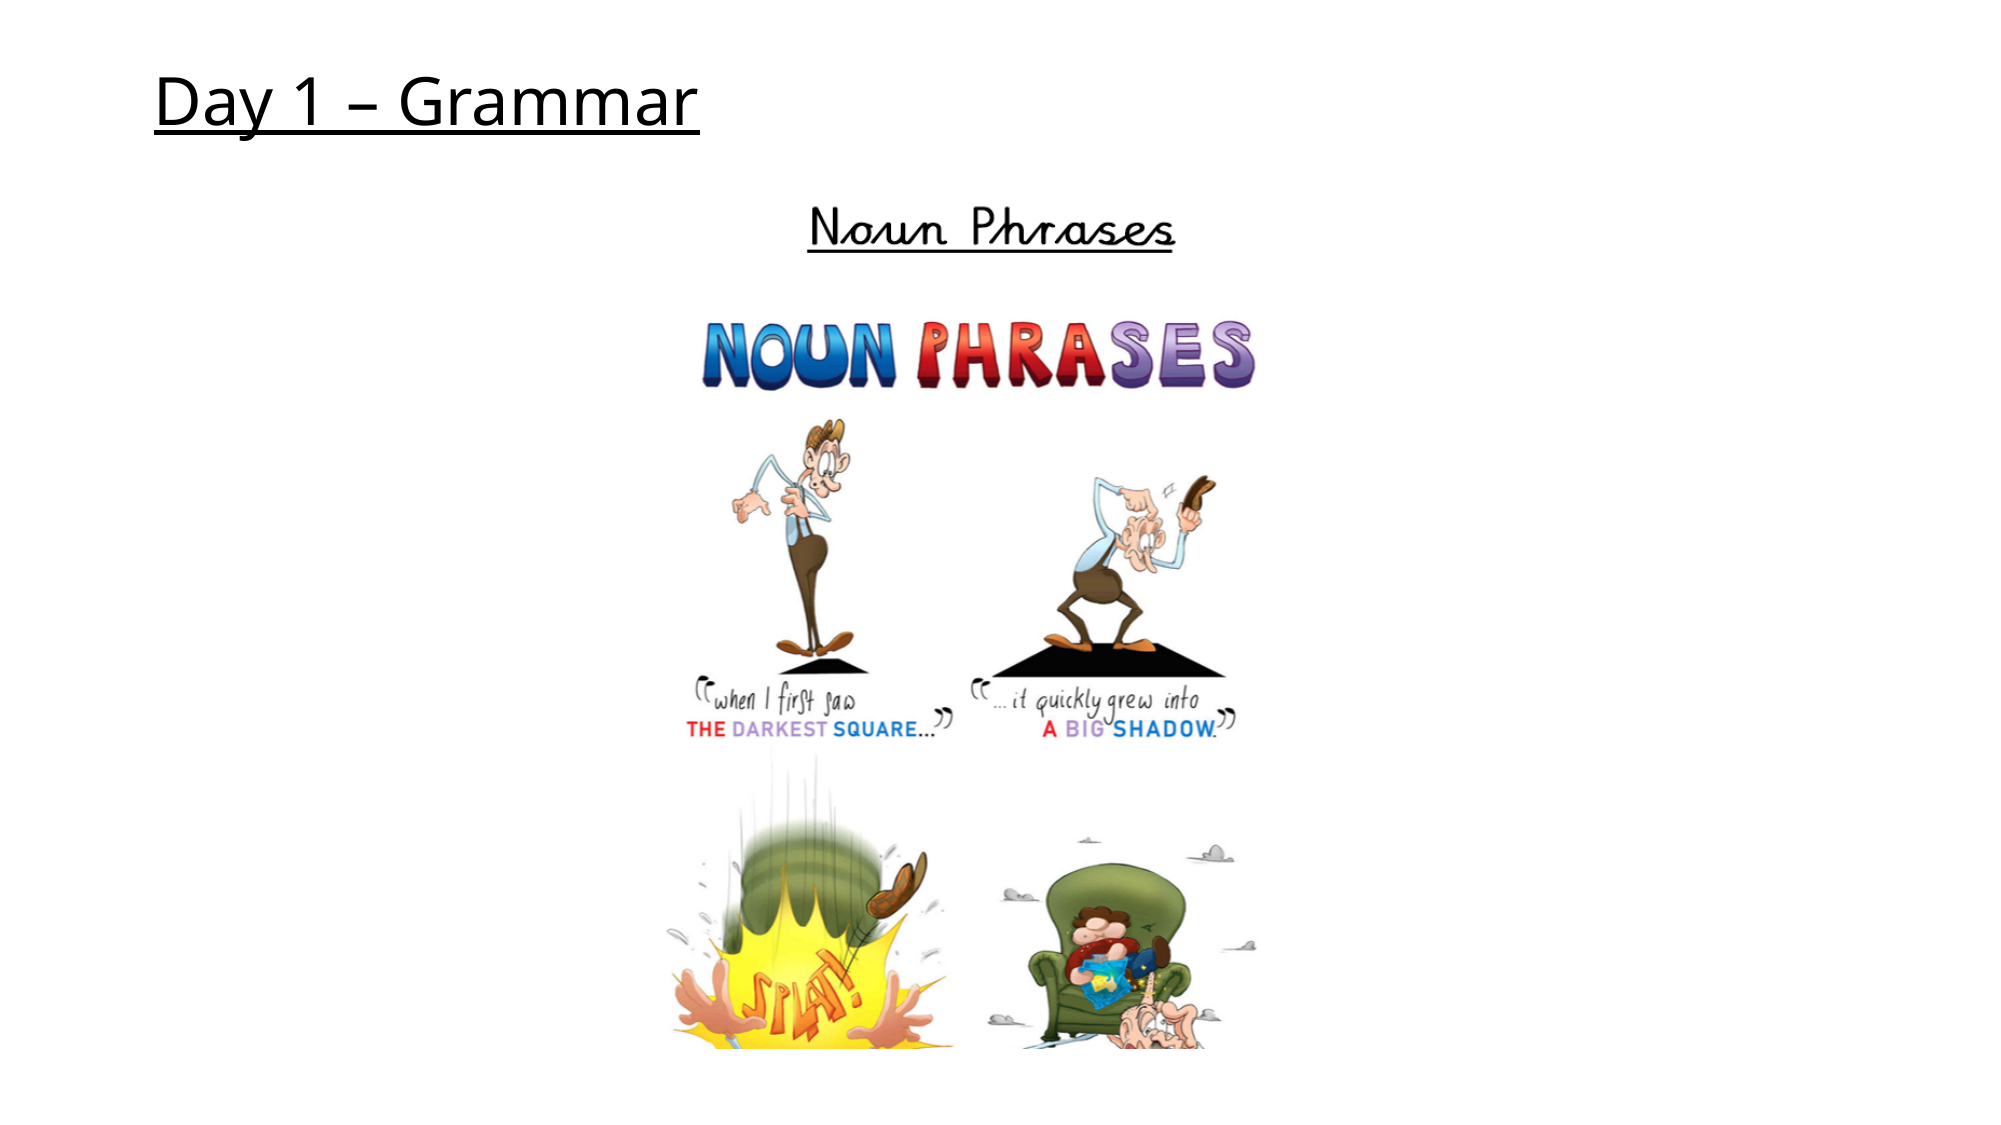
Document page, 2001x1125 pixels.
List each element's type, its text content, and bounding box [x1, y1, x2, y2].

picture [450, 172, 1412, 1049]
title Day 1 – Grammar [138, 59, 1864, 148]
